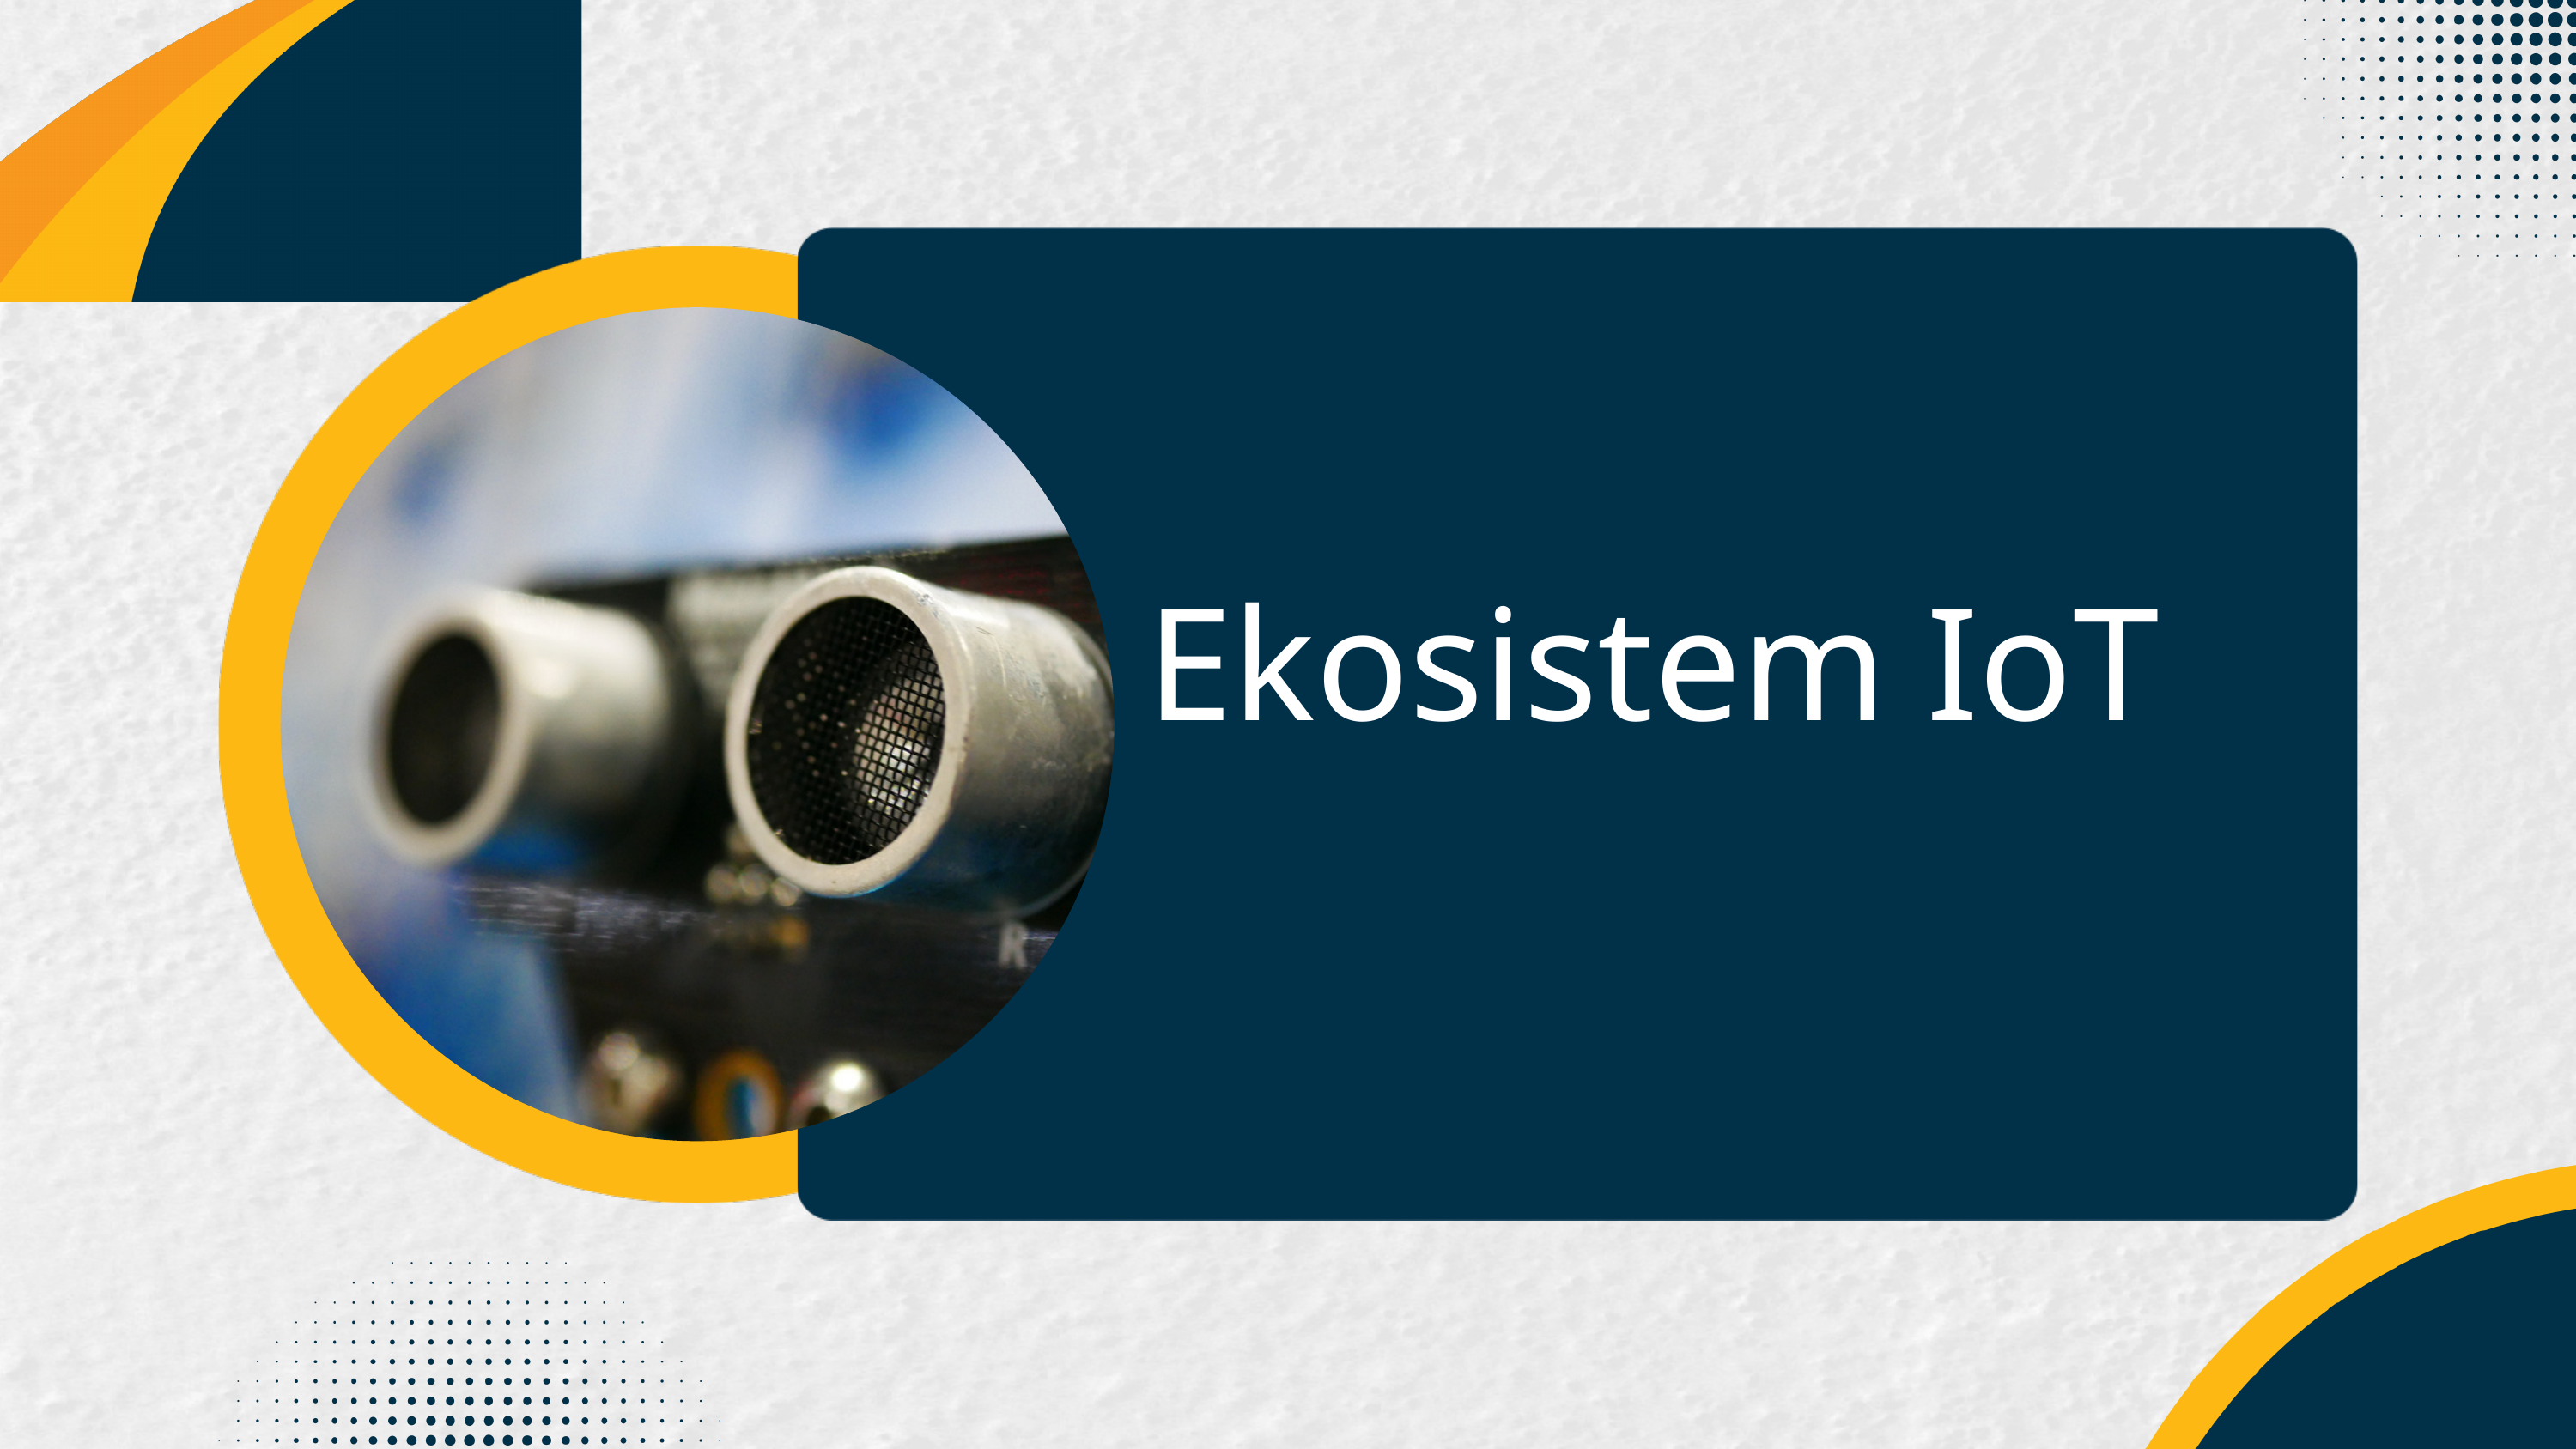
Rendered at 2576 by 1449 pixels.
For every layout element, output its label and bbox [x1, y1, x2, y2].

text_box [2304, 0, 2576, 258]
text_box [0, 0, 2576, 1449]
text_box [218, 1262, 721, 1449]
text_box [0, 0, 582, 302]
text_box [280, 306, 1115, 1142]
text_box [2050, 1158, 2576, 1449]
